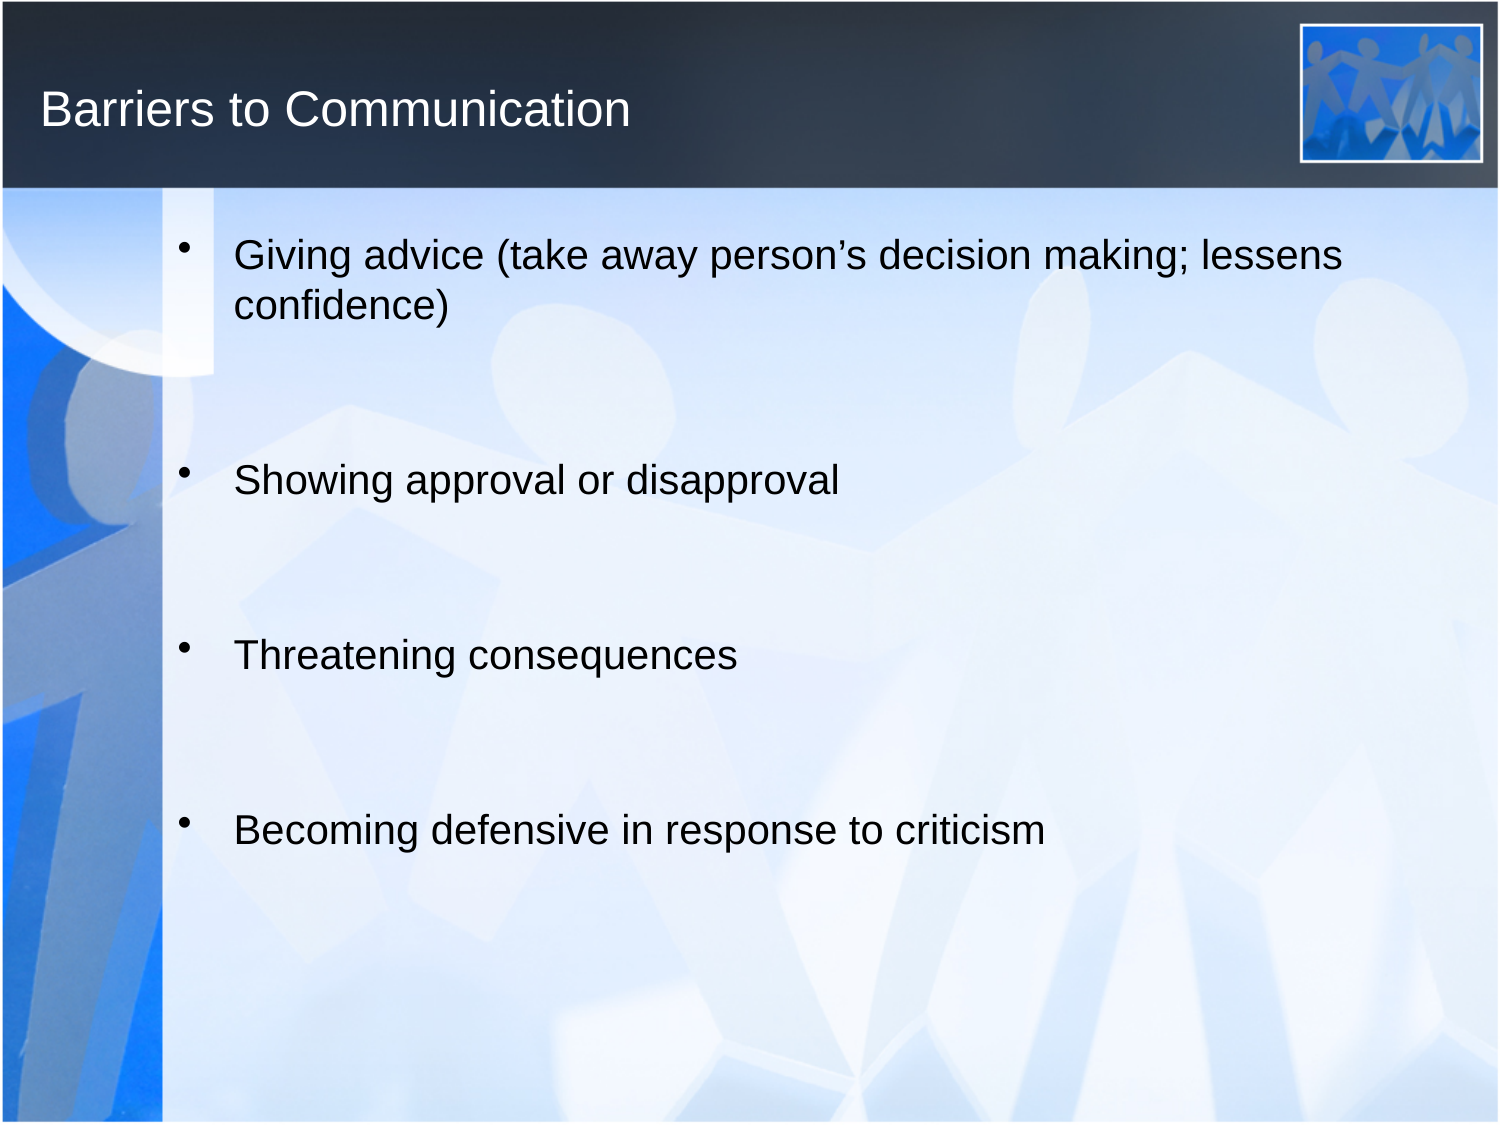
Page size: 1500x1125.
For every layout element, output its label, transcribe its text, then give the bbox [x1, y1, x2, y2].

list Giving advice (take away person’s decision making; lessens confidence) Showing approval or disapproval Threatening consequences Becoming defensive in response to criticism [162, 219, 1475, 1125]
picture [0, 0, 1500, 1125]
title Barriers to Communication [24, 37, 1475, 175]
